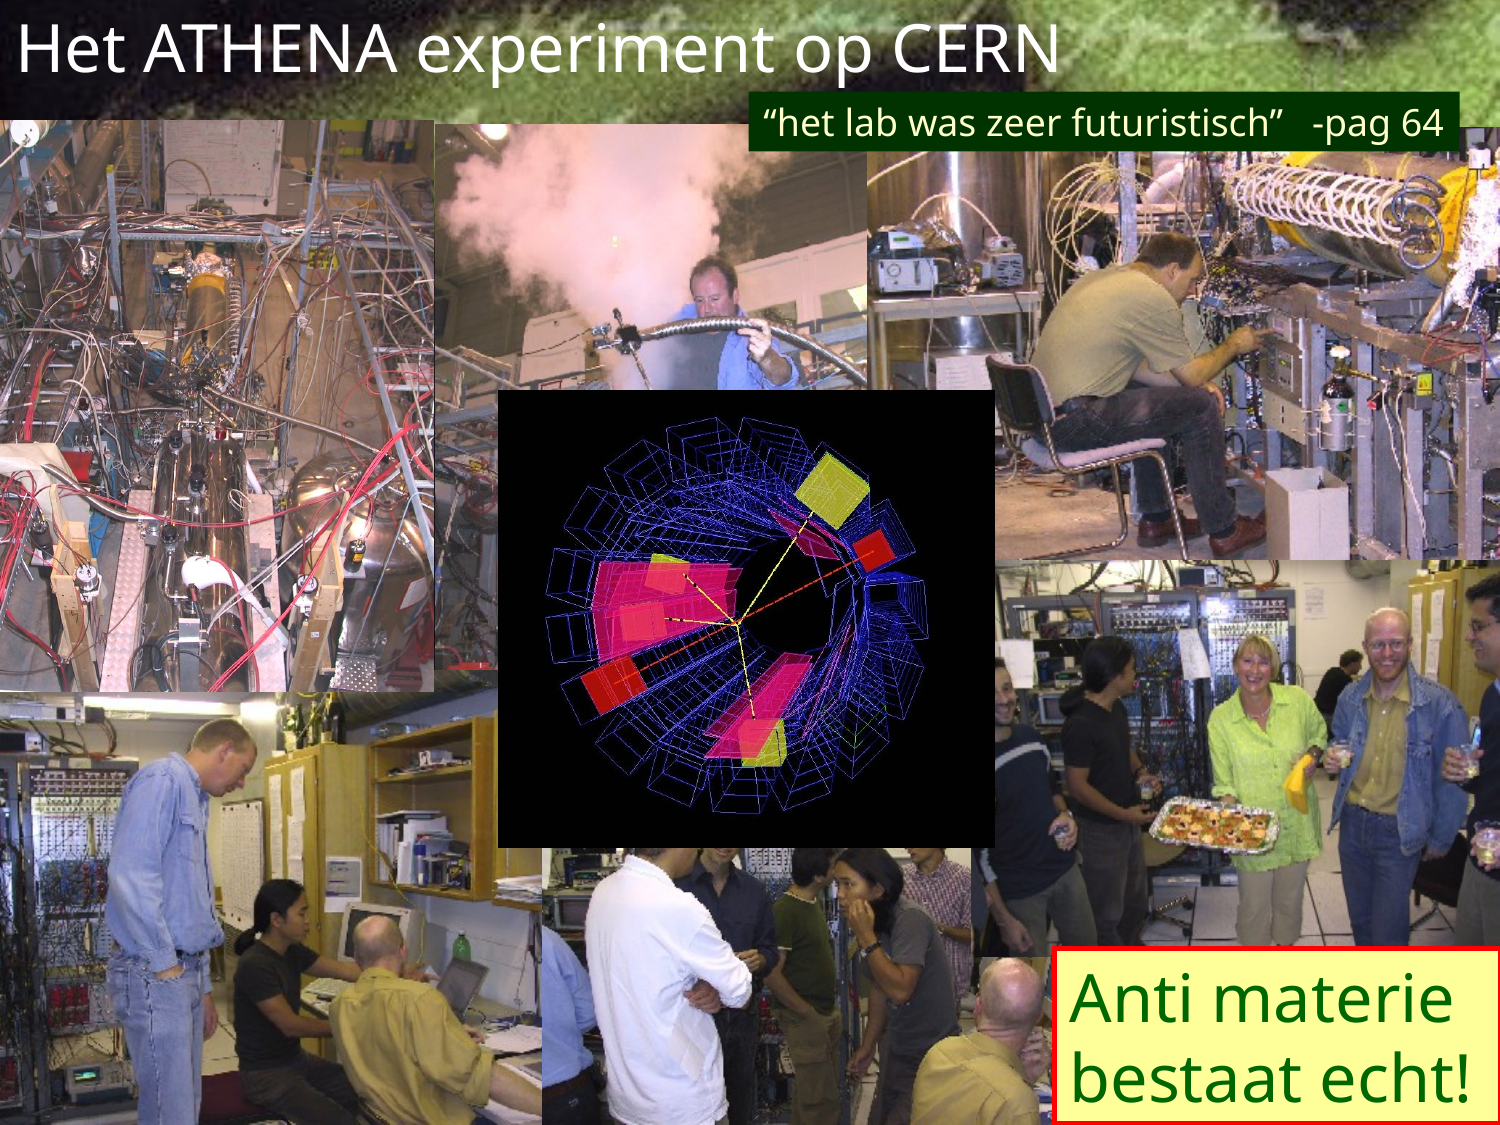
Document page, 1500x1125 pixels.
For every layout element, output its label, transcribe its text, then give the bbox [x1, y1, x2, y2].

title Het ATHENA experiment op CERN [0, 0, 1500, 126]
text_box “het lab was zeer futuristisch” -pag 64 [748, 91, 1460, 125]
text_box Anti materie bestaat echt! [1131, 964, 1500, 1123]
picture [0, 120, 1500, 1125]
